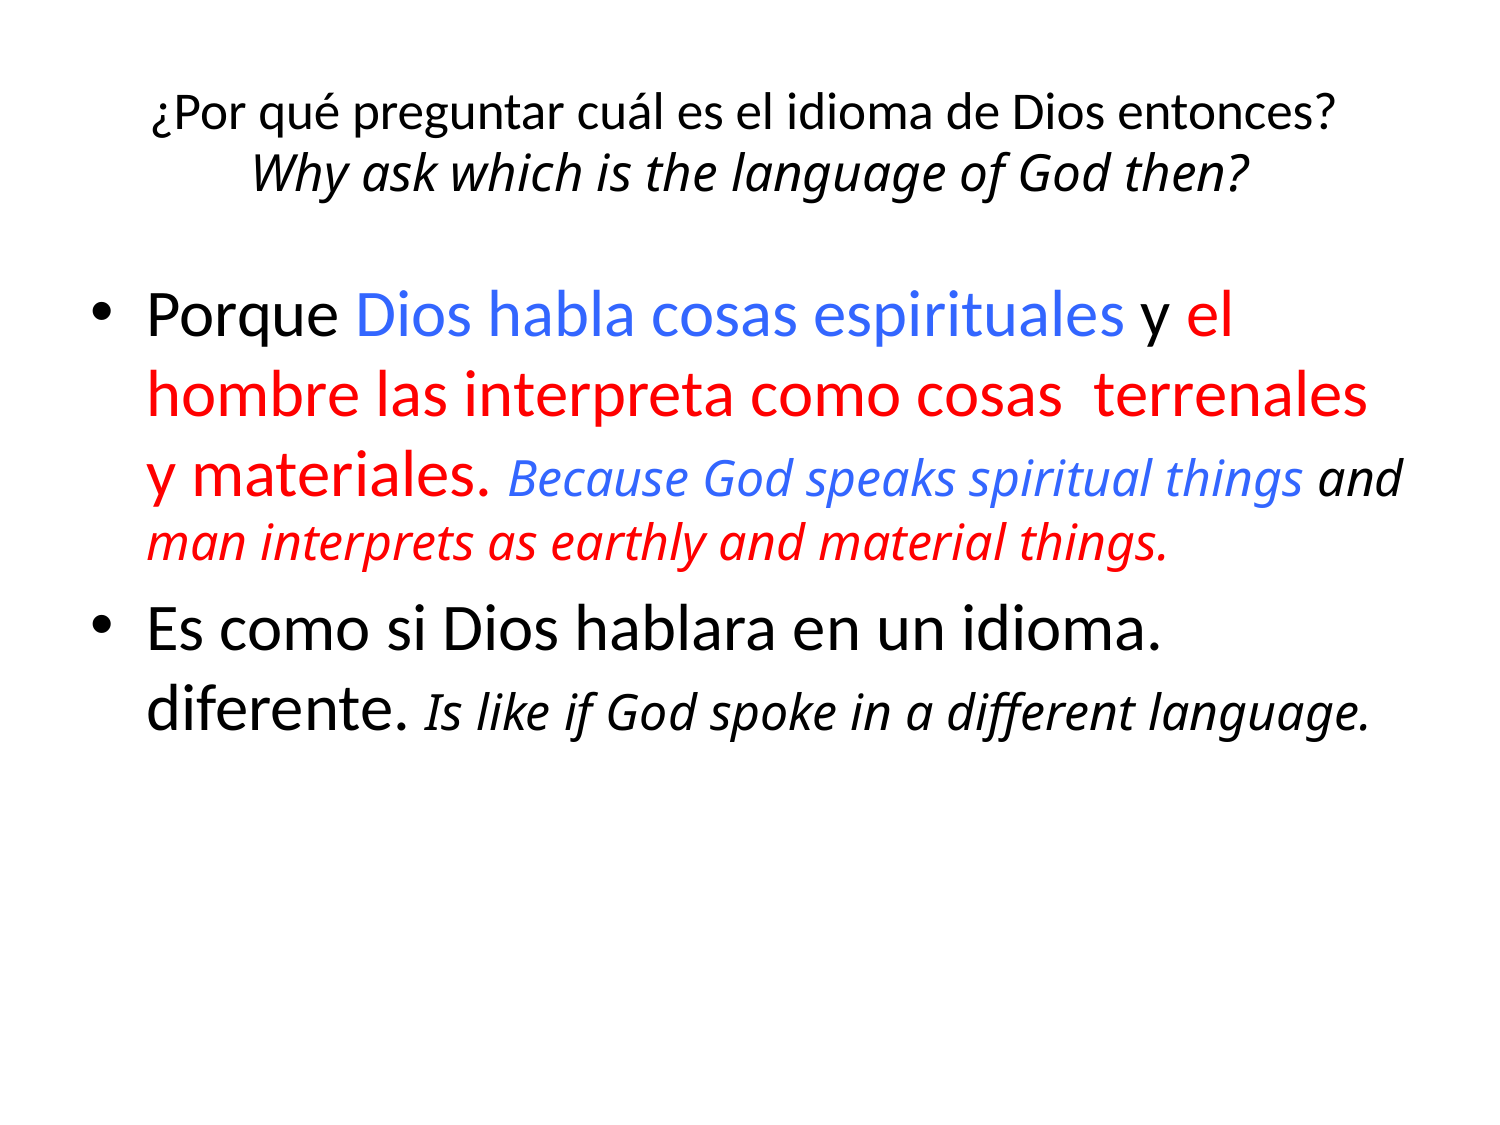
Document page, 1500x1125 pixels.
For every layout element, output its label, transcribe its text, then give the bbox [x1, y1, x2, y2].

list Porque Dios habla cosas espirituales y el hombre las interpreta como cosas terrenales y materiales. Because God speaks spiritual things and man interprets as earthly and material things. Es como si Dios hablara en un idioma. diferente. Is like if God spoke in a different language. [75, 262, 1425, 1005]
title ¿Por qué preguntar cuál es el idioma de Dios entonces? Why ask which is the language of God then? [75, 45, 1425, 233]
